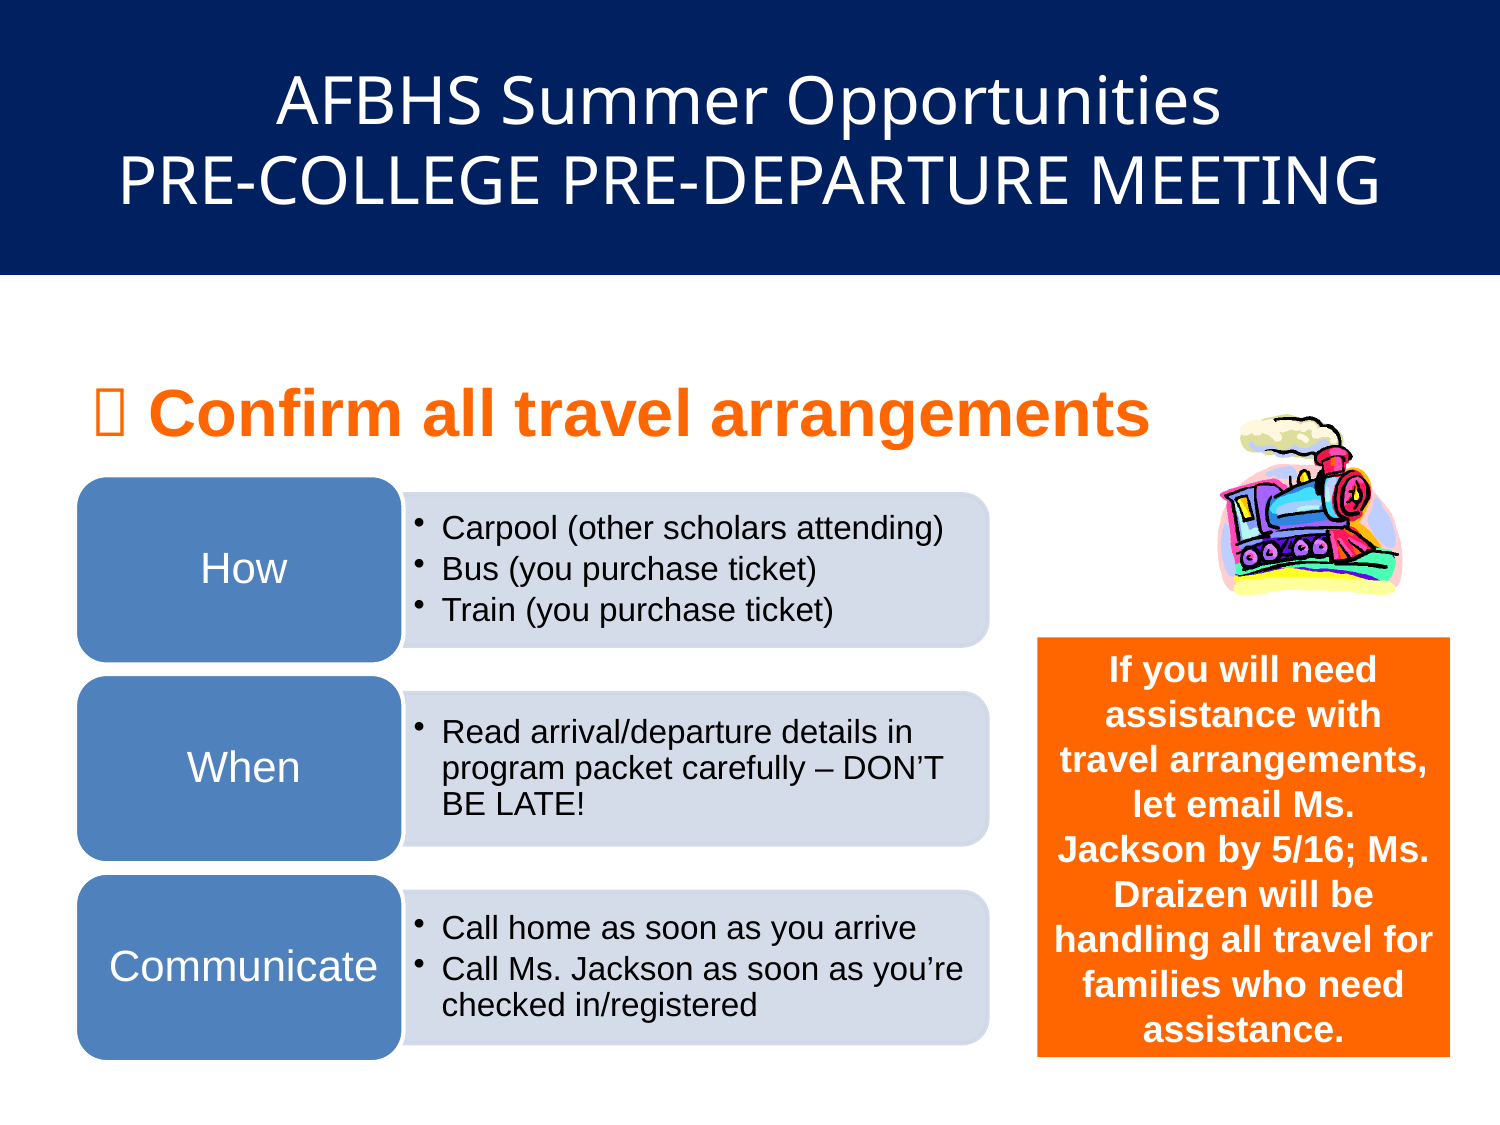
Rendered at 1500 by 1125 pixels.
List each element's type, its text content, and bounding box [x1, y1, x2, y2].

picture [1214, 412, 1405, 598]
title AFBHS Summer Opportunities PRE-COLLEGE PRE-DEPARTURE MEETING [0, 0, 1500, 275]
subtitle  Confirm all travel arrangements [75, 362, 1413, 538]
text_box If you will need assistance with travel arrangements, let email Ms. Jackson by 5/16; Ms. Draizen will be handling all travel for families who need assistance. [1037, 637, 1450, 1058]
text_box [74, 474, 988, 1063]
